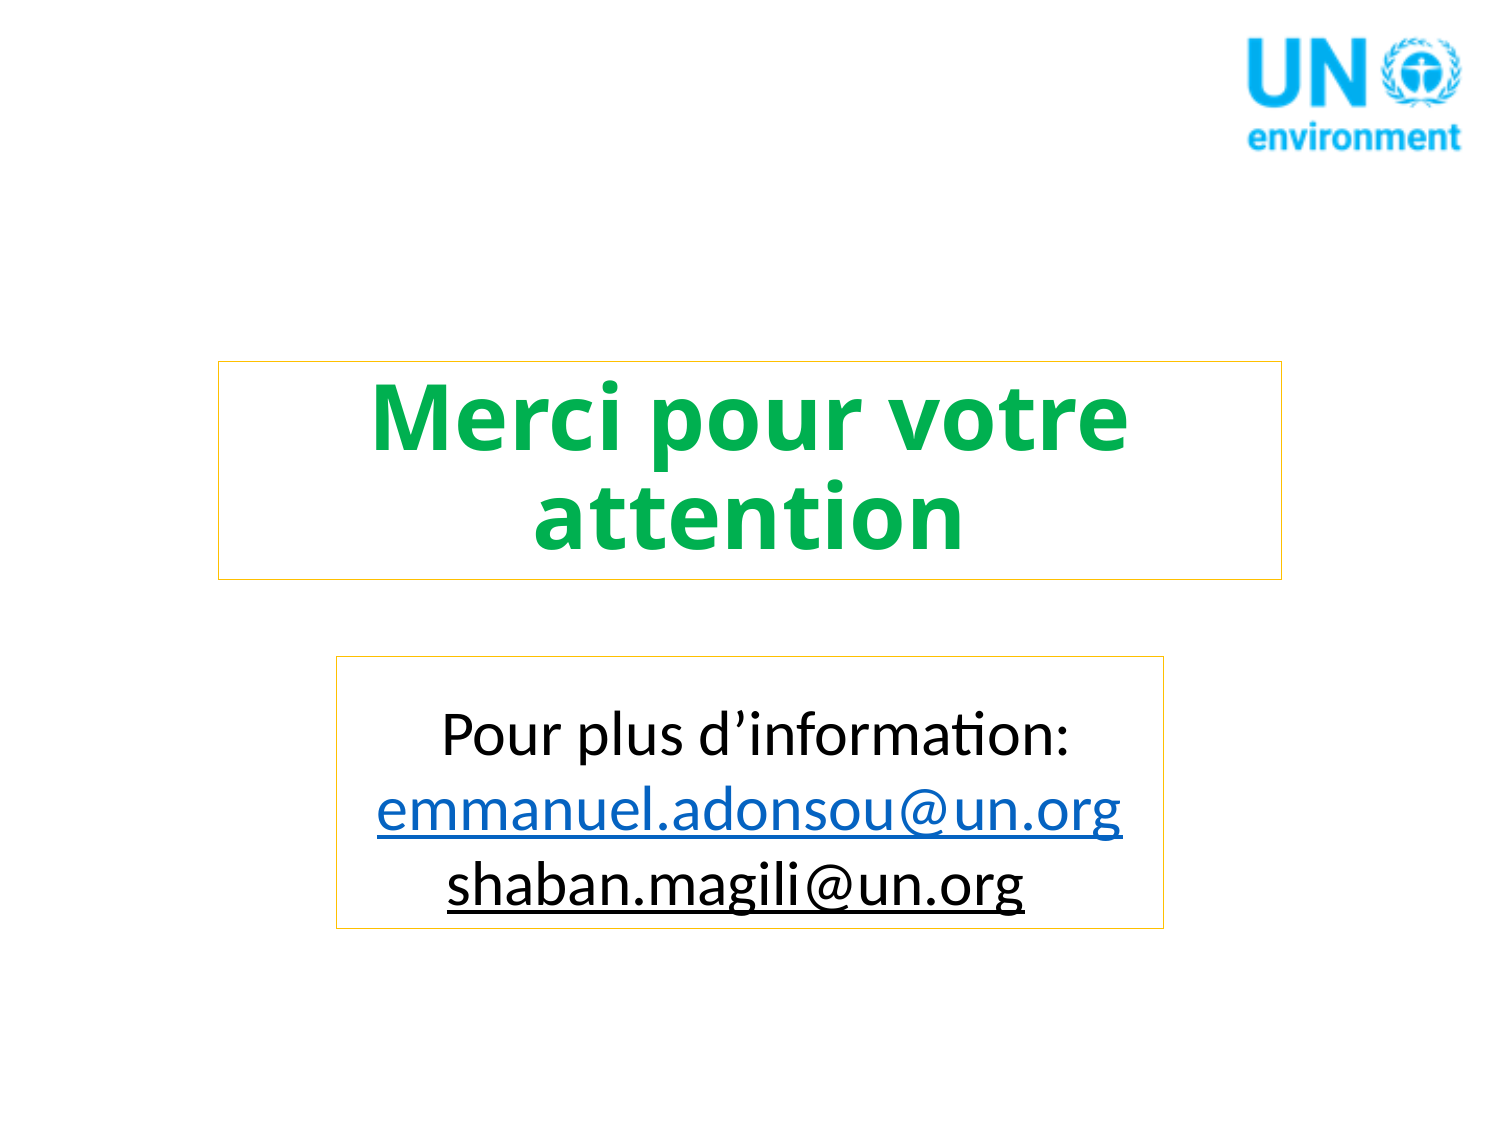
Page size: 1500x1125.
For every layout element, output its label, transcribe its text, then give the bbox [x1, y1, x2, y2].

list Pour plus d’information: emmanuel.adonsou@un.org shaban.magili@un.org [336, 656, 1164, 929]
picture [1210, 0, 1500, 190]
title Merci pour votre attention [218, 361, 1282, 580]
